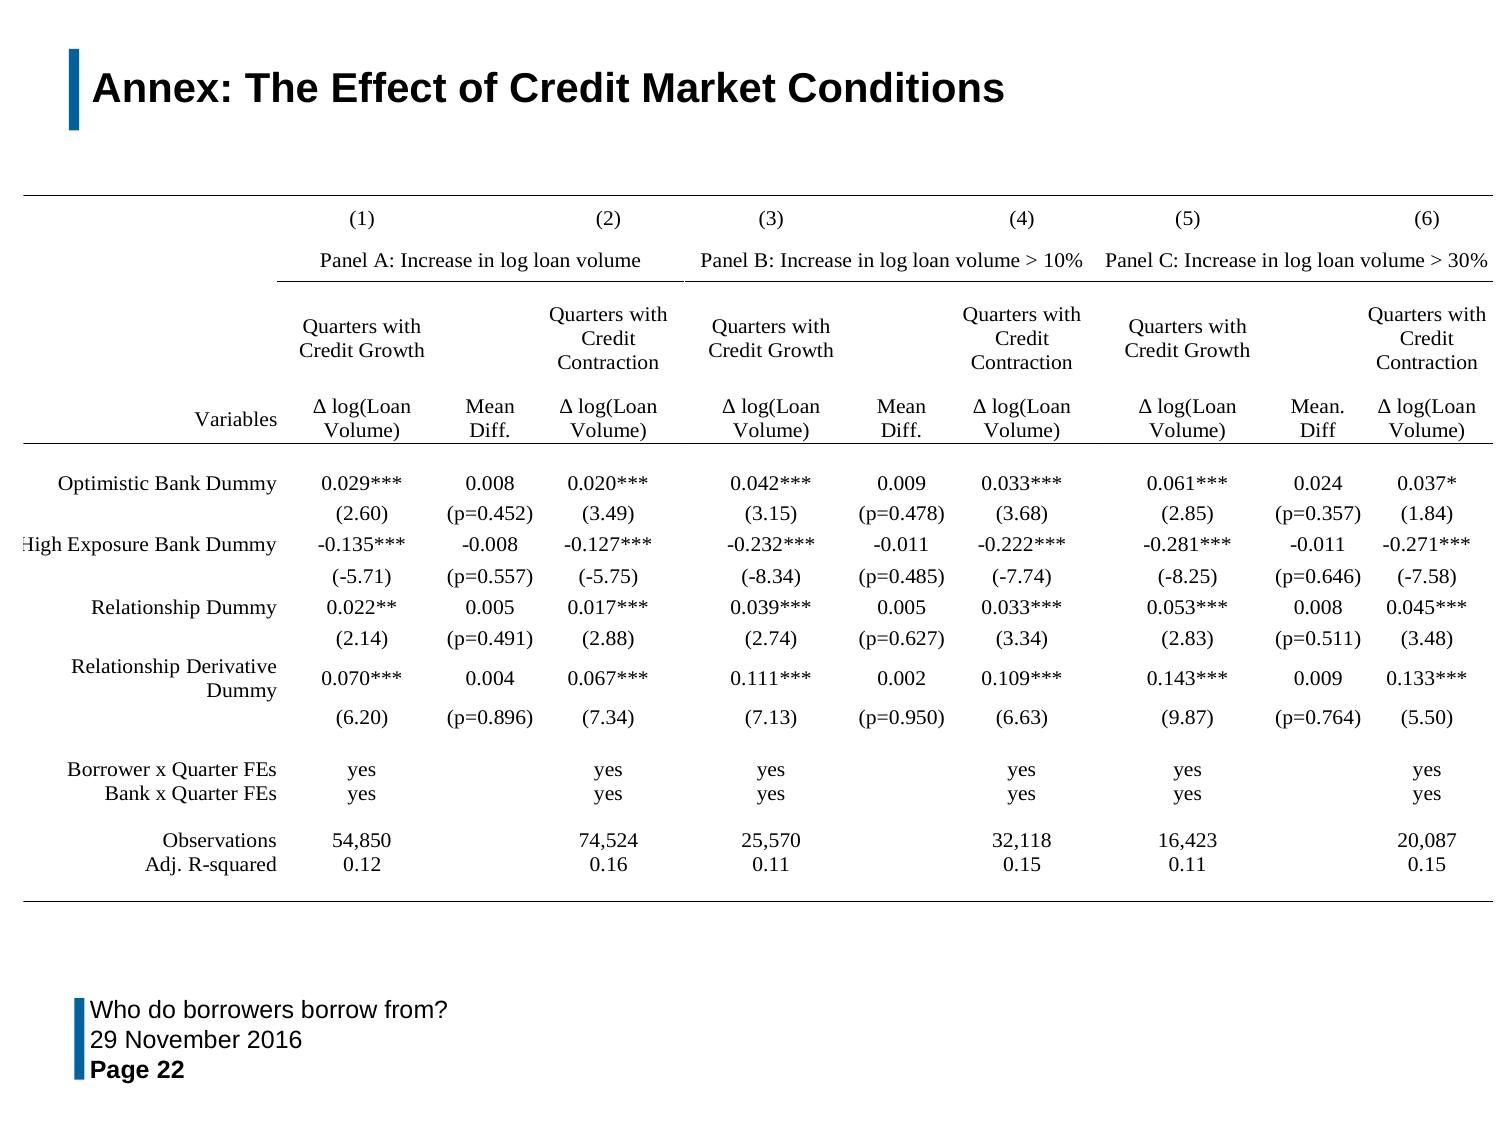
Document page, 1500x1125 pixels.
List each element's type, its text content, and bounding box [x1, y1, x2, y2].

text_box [23, 194, 1500, 931]
slide_number Page 22 [76, 1055, 424, 1082]
title Annex: The Effect of Credit Market Conditions [76, 42, 1471, 137]
footer Who do borrowers borrow from? [76, 995, 1409, 1023]
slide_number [76, 1025, 424, 1053]
